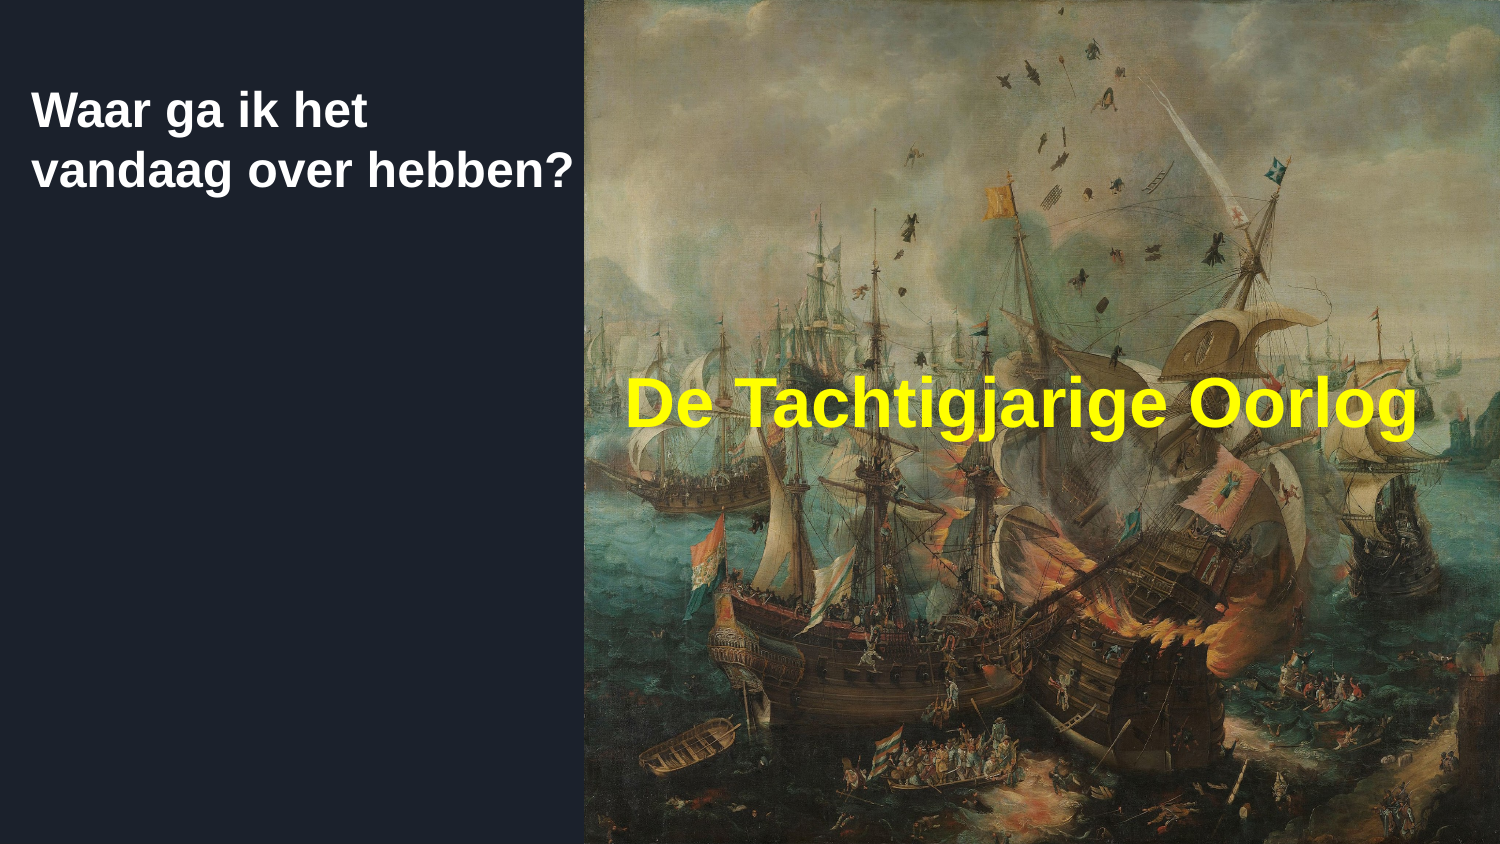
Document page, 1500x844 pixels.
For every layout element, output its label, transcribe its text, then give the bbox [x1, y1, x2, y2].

picture [584, 0, 1500, 844]
title Waar ga ik het vandaag over hebben? [16, 35, 578, 273]
